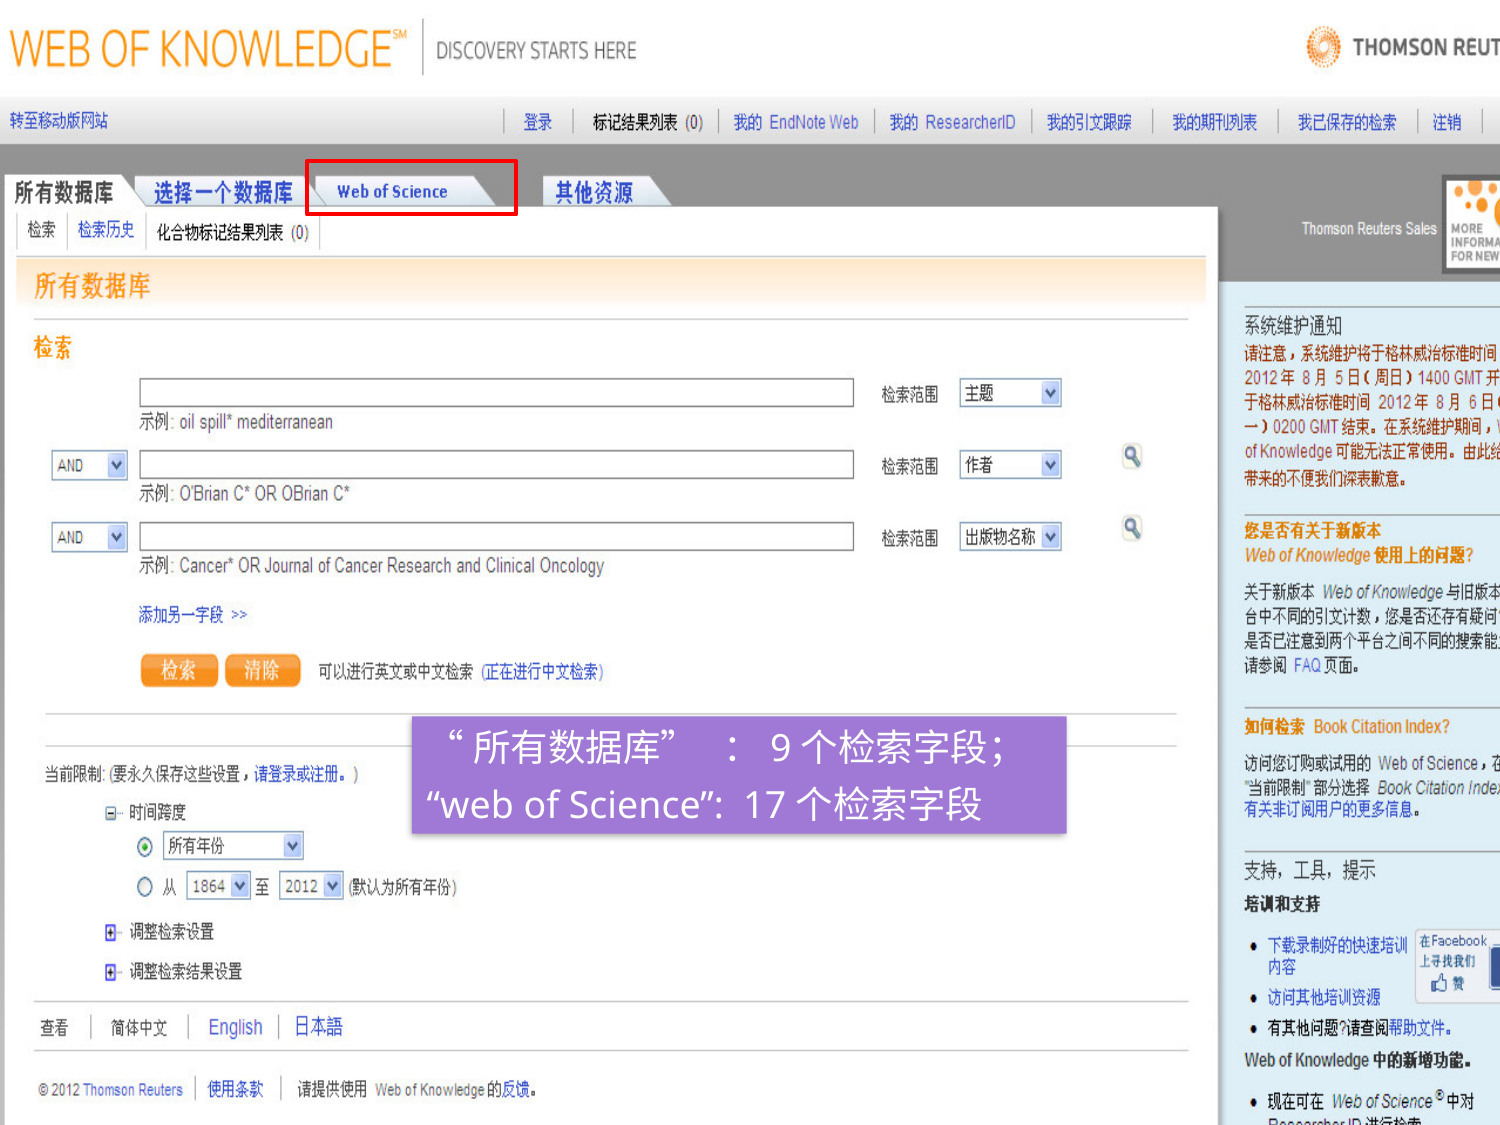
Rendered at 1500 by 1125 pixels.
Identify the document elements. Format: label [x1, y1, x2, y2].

list [0, 1, 1500, 1125]
